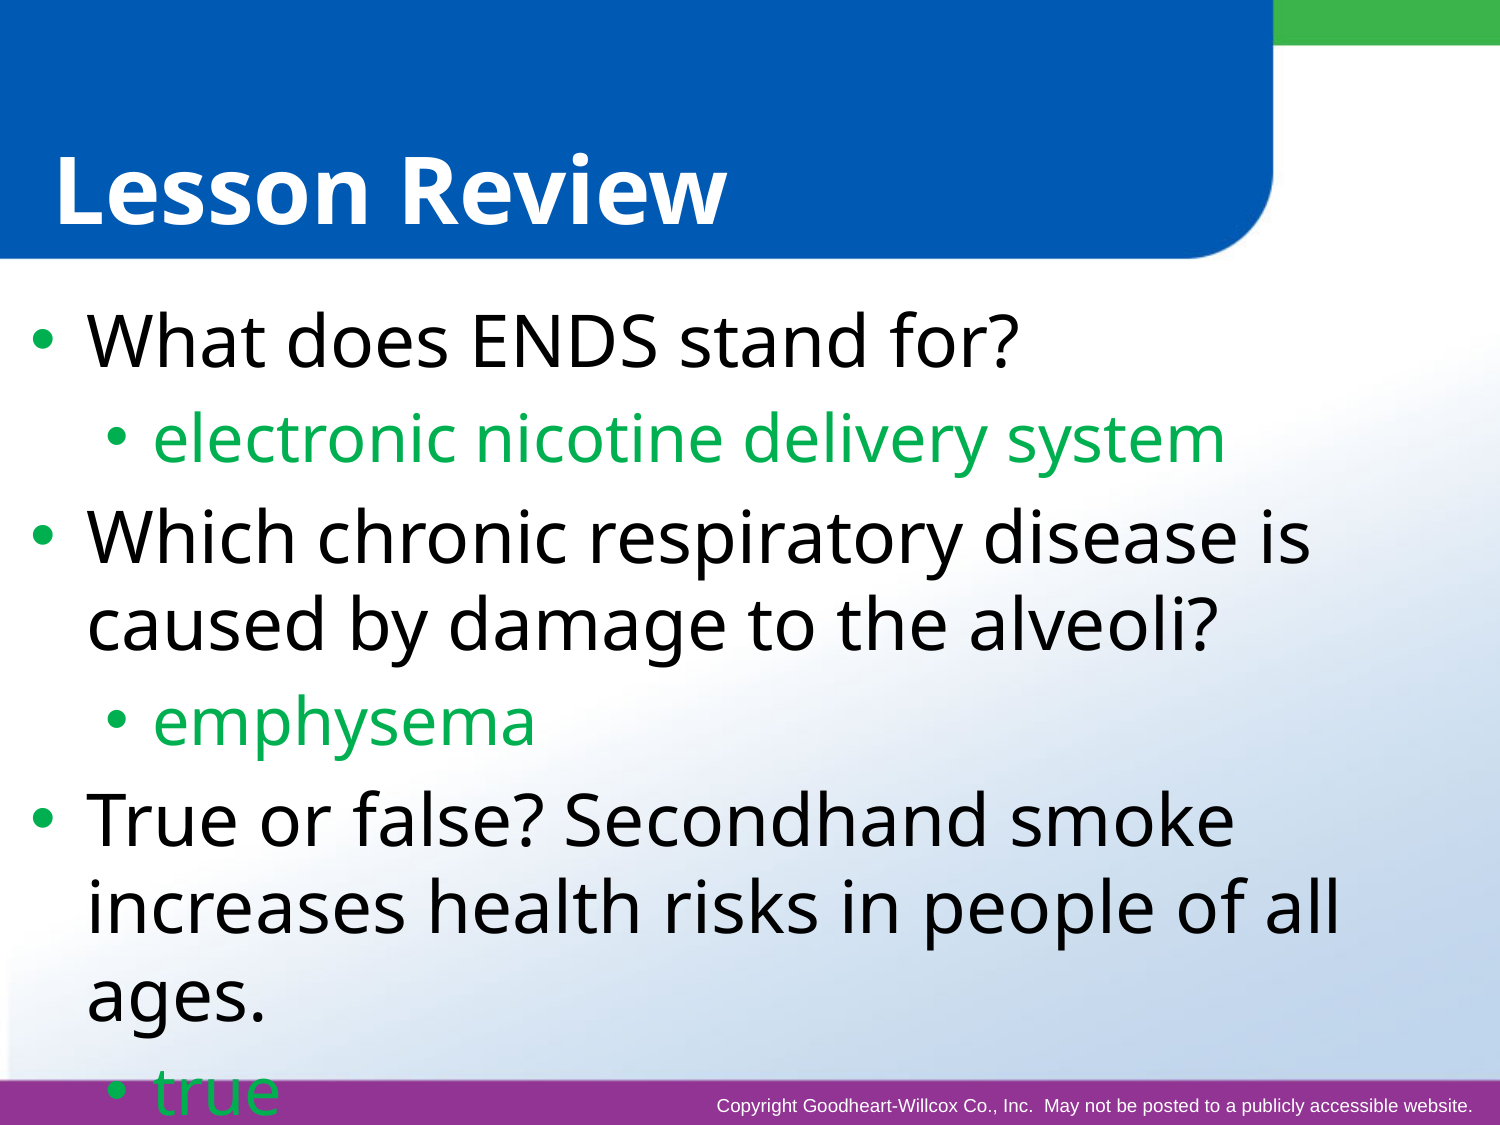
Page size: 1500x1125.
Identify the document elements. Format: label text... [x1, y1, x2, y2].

title Lesson Review [37, 87, 1238, 251]
list What does ENDS stand for? electronic nicotine delivery system Which chronic respiratory disease is caused by damage to the alveoli? emphysema True or false? Secondhand smoke increases health risks in people of all ages. true [15, 287, 1500, 1050]
picture [0, 0, 1500, 1125]
